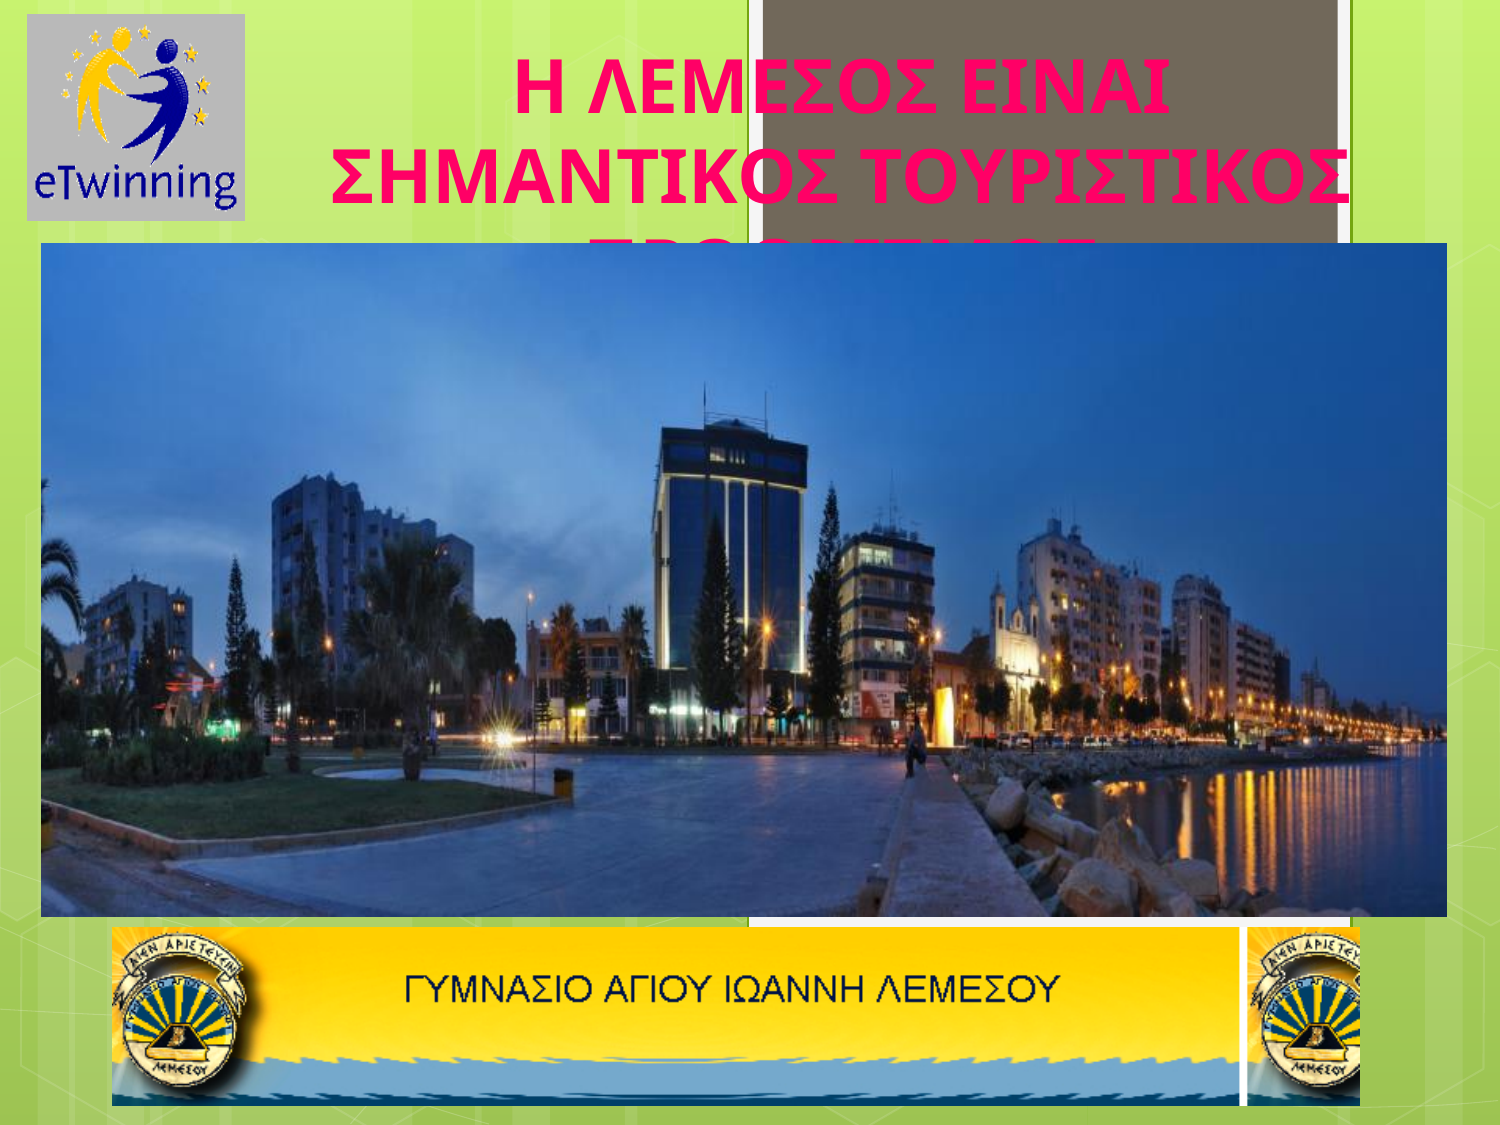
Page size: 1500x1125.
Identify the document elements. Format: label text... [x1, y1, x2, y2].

picture [112, 927, 1360, 1106]
title Η ΛΕΜΕΣΟΣ ΕΙΝΑΙ ΣΗΜΑΝΤΙΚΟΣ ΤΟΥΡΙΣΤΙΚΟΣ ΠΡΟΟΡΙΣΜΟΣ [265, 30, 1419, 219]
picture [40, 243, 1448, 918]
picture [27, 14, 245, 221]
